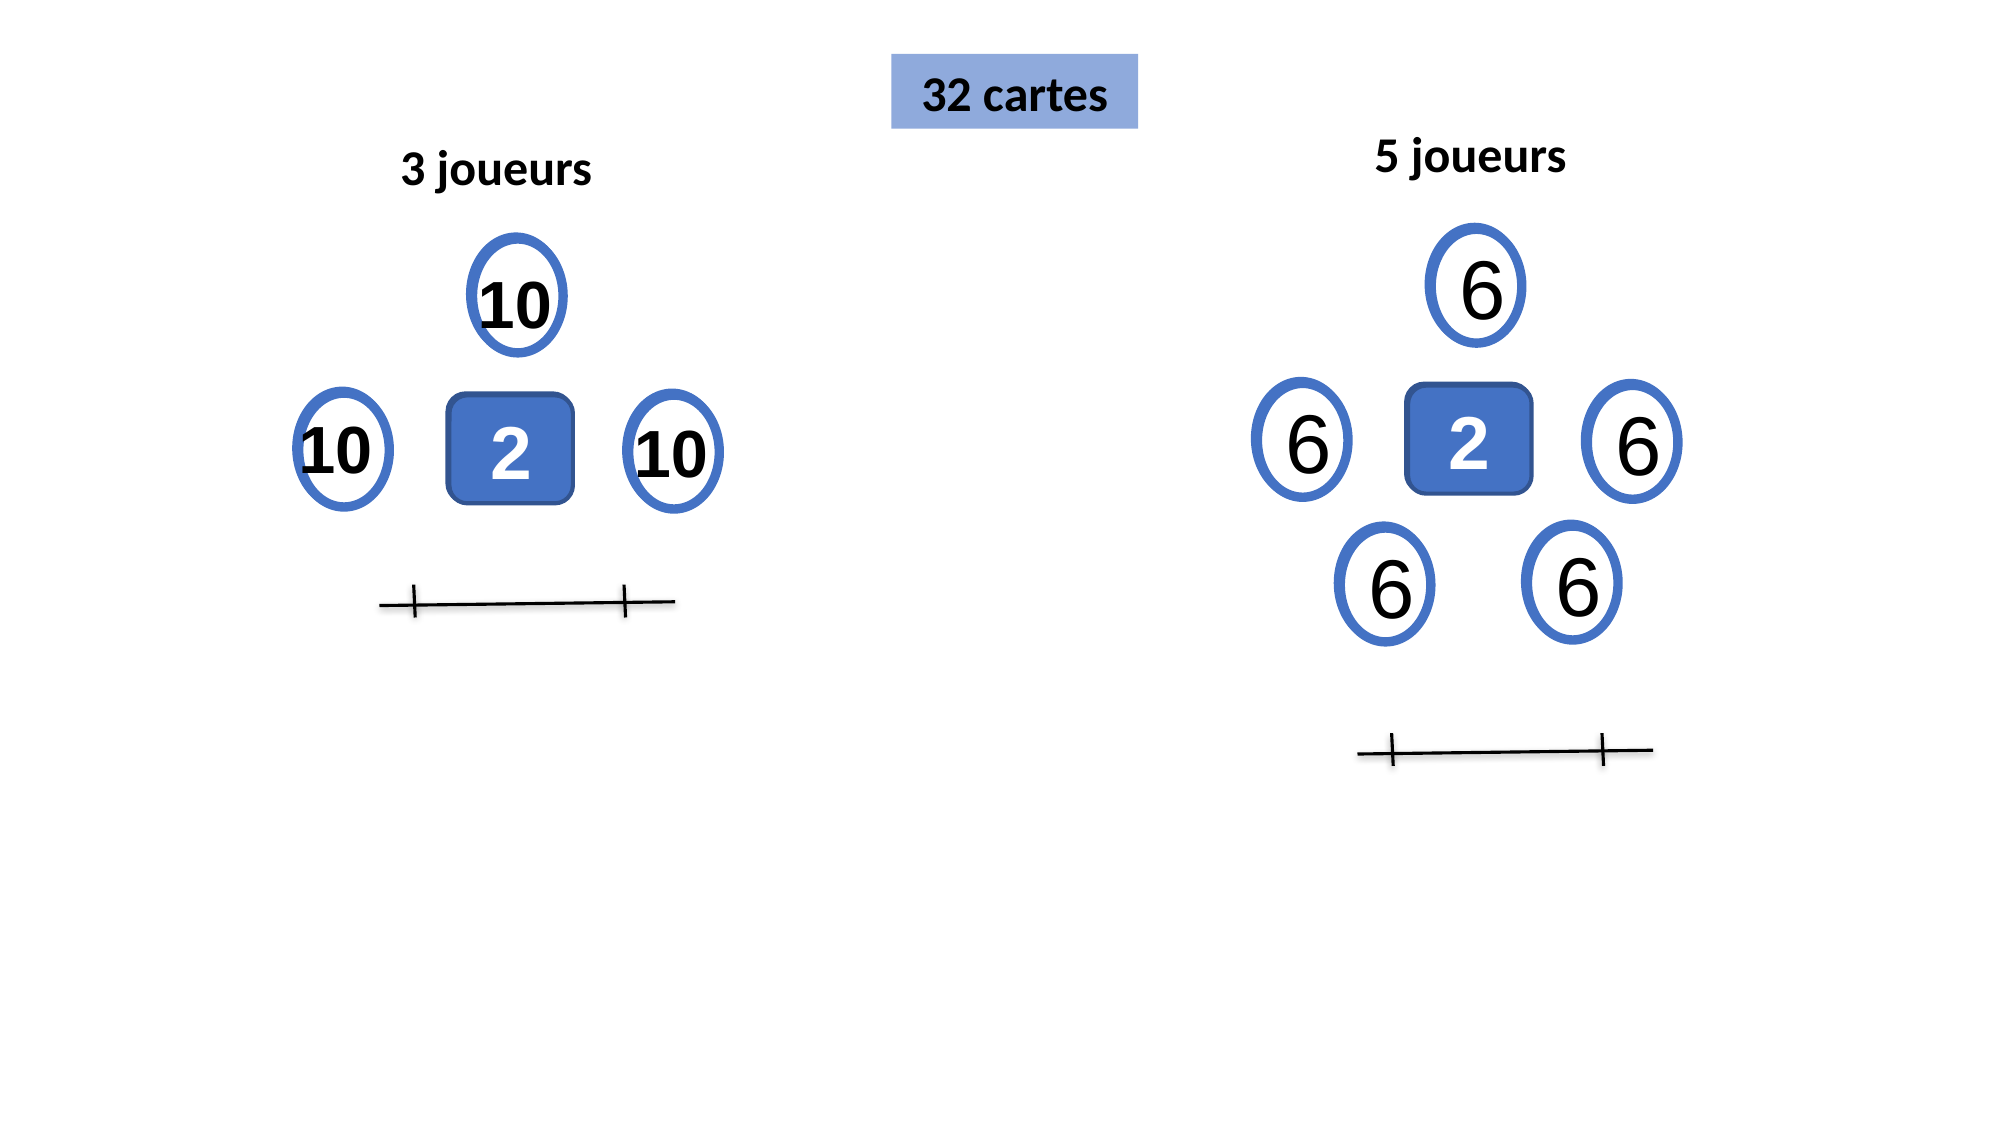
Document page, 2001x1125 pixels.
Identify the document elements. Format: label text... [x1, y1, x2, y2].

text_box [379, 584, 676, 618]
text_box 32 cartes [891, 53, 1139, 129]
text_box 3 joueurs [385, 128, 608, 203]
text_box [1357, 732, 1654, 767]
text_box 5 joueurs [1359, 114, 1582, 190]
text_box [283, 238, 763, 510]
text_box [1257, 229, 1679, 643]
